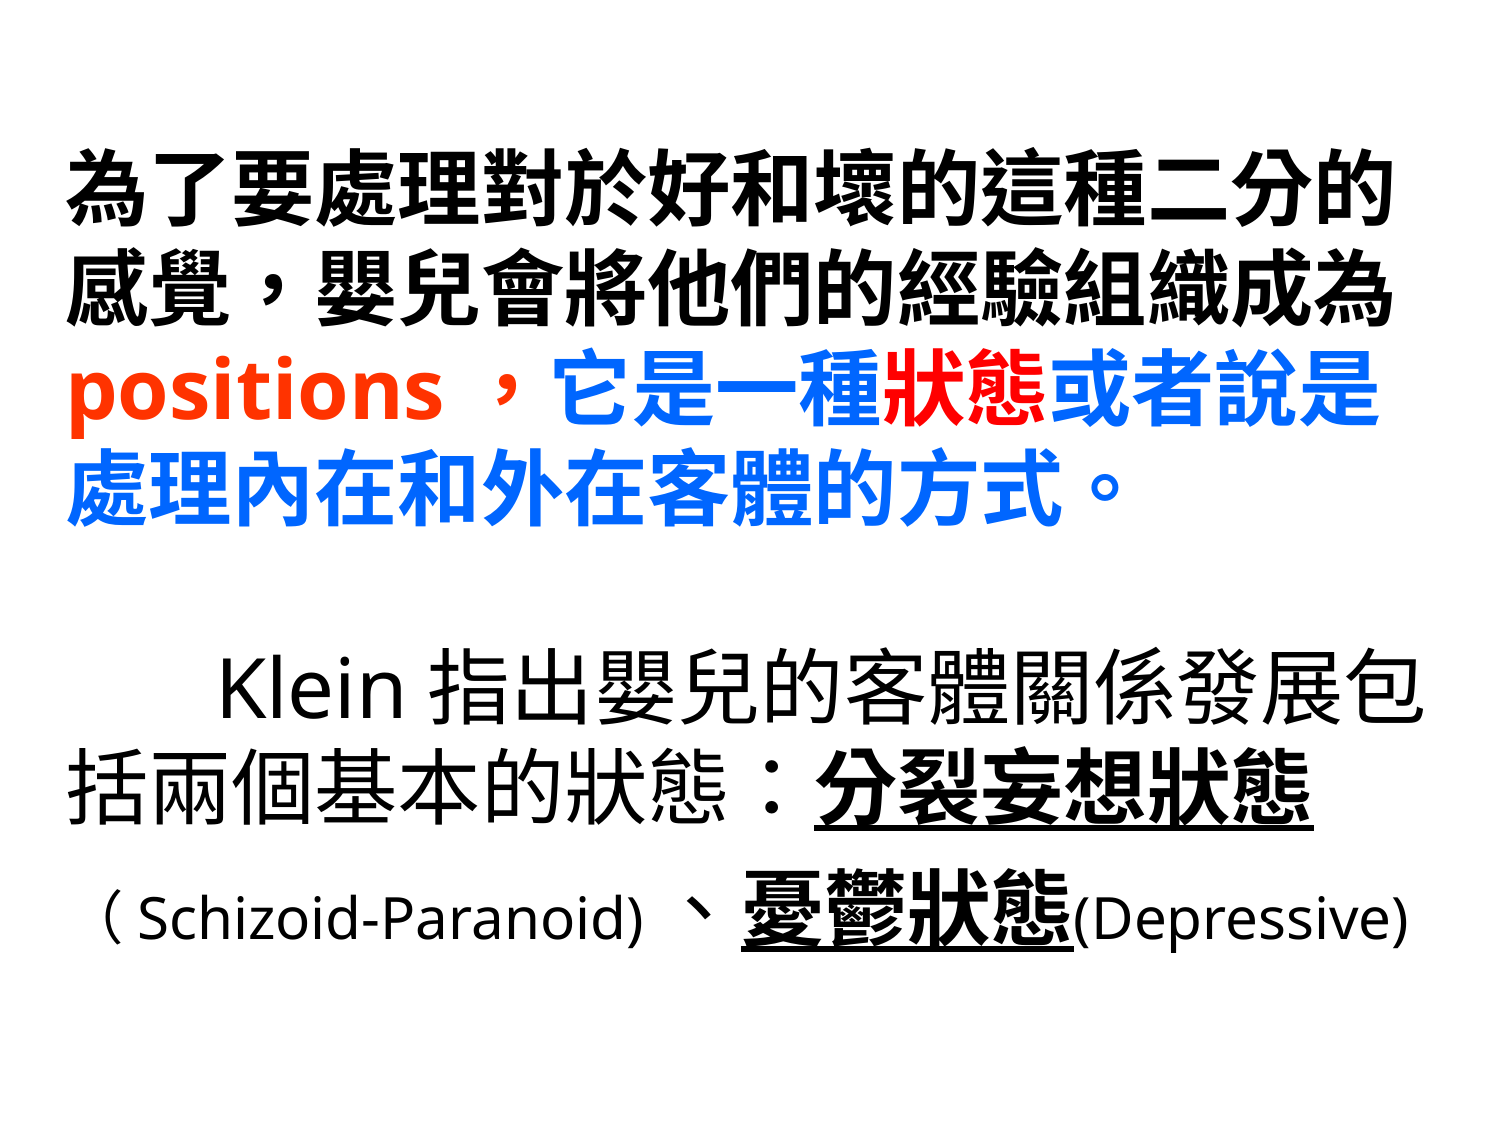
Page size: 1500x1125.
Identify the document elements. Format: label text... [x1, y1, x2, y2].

title 為了要處理對於好和壞的這種二分的感覺，嬰兒會將他們的經驗組織成為positions，它是一種狀態或者說是處理內在和外在客體的方式。 Klein指出嬰兒的客體關係發展包括兩個基本的狀態：分裂妄想狀態（Schizoid-Paranoid)、憂鬱狀態(Depressive) [50, 62, 1450, 1050]
